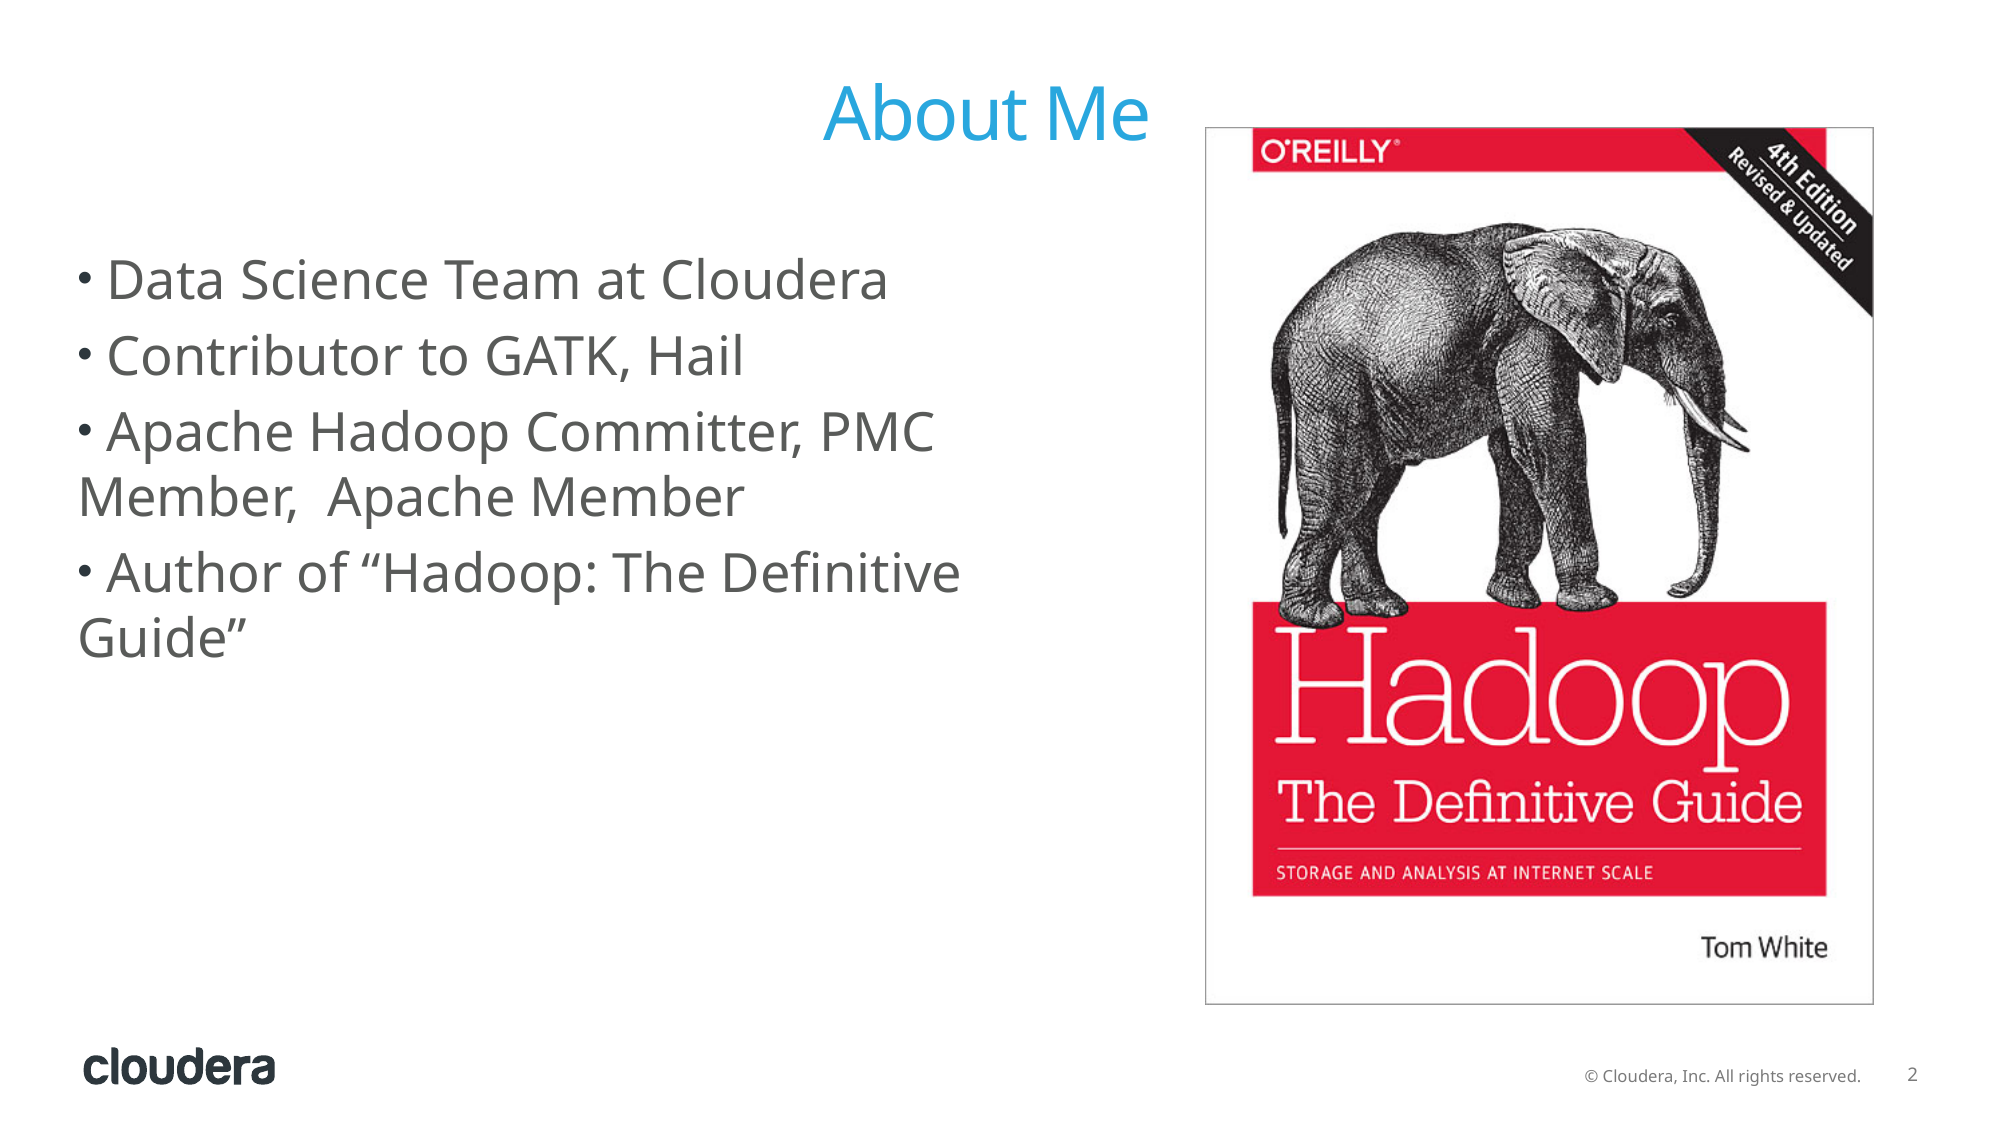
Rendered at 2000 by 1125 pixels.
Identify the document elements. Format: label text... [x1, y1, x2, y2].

list Data Science Team at Cloudera Contributor to GATK, Hail Apache Hadoop Committer, PMC Member, Apache Member Author of “Hadoop: The Definitive Guide” [62, 237, 1019, 1005]
title About Me [60, 75, 1916, 205]
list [1024, 127, 2000, 1006]
